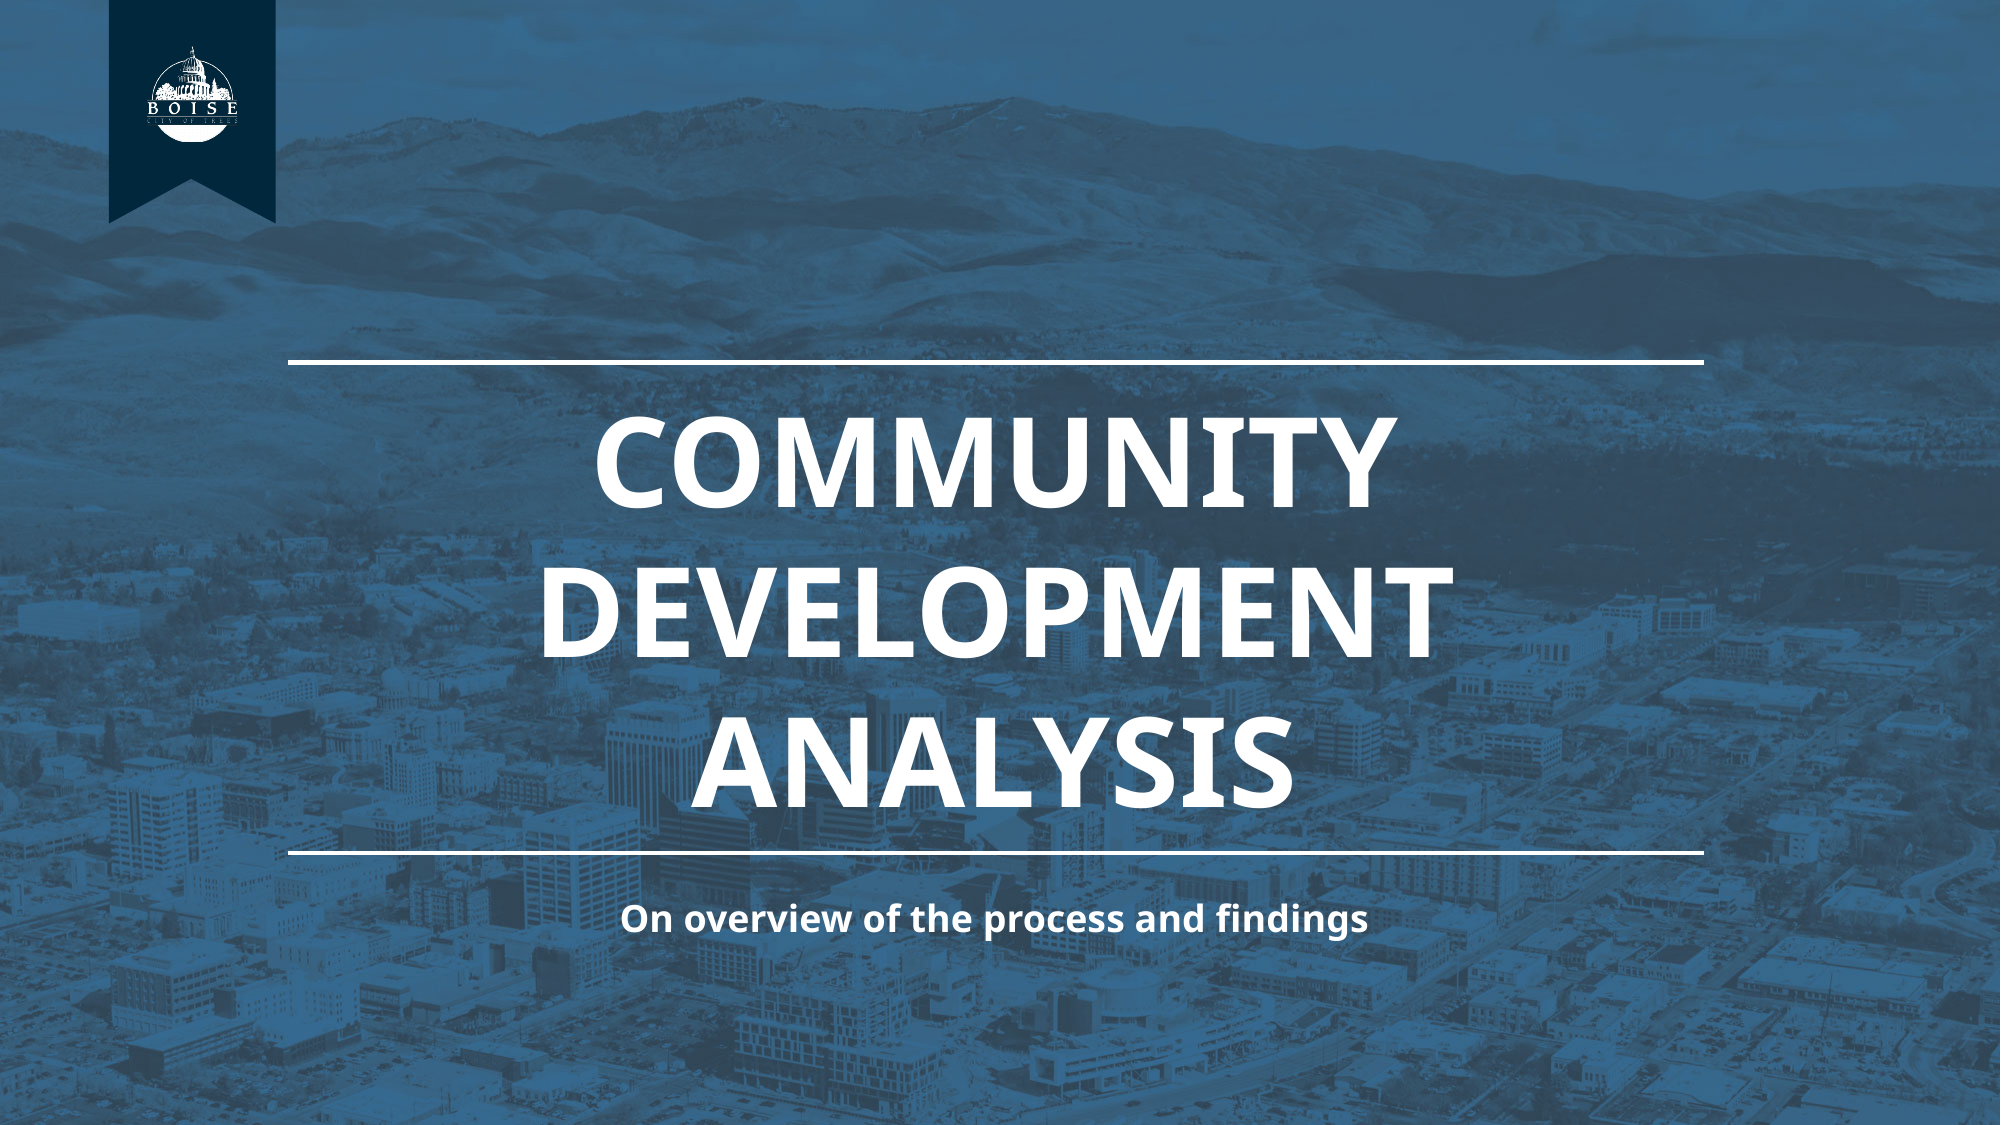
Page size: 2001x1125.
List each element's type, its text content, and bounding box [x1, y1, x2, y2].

list Community Development Analysis [330, 376, 1660, 839]
picture [0, 0, 2000, 1125]
list On overview of the process and findings [329, 887, 1660, 950]
